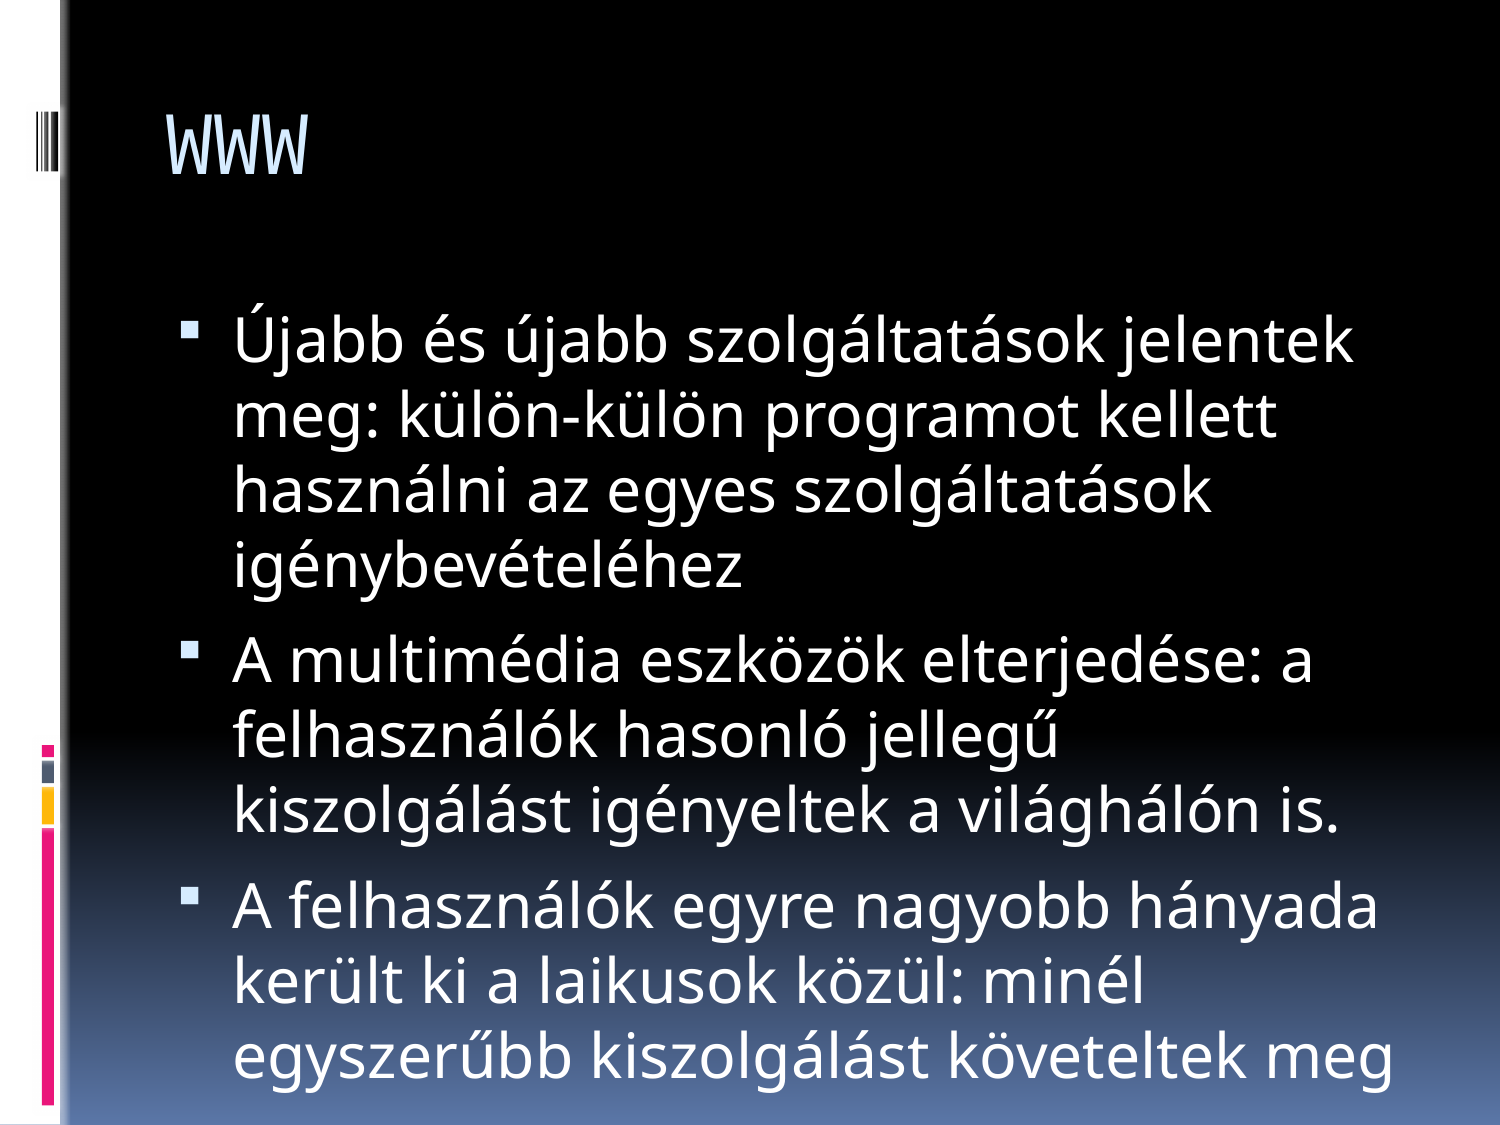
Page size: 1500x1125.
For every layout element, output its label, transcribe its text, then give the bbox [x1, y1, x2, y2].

title WWW [150, 83, 1425, 234]
list Újabb és újabb szolgáltatások jelentek meg: külön-külön programot kellett használni az egyes szolgáltatások igénybevételéhez A multimédia eszközök elterjedése: a felhasználók hasonló jellegű kiszolgálást igényeltek a világhálón is. A felhasználók egyre nagyobb hányada került ki a laikusok közül: minél egyszerűbb kiszolgálást követeltek meg [150, 292, 1425, 1043]
